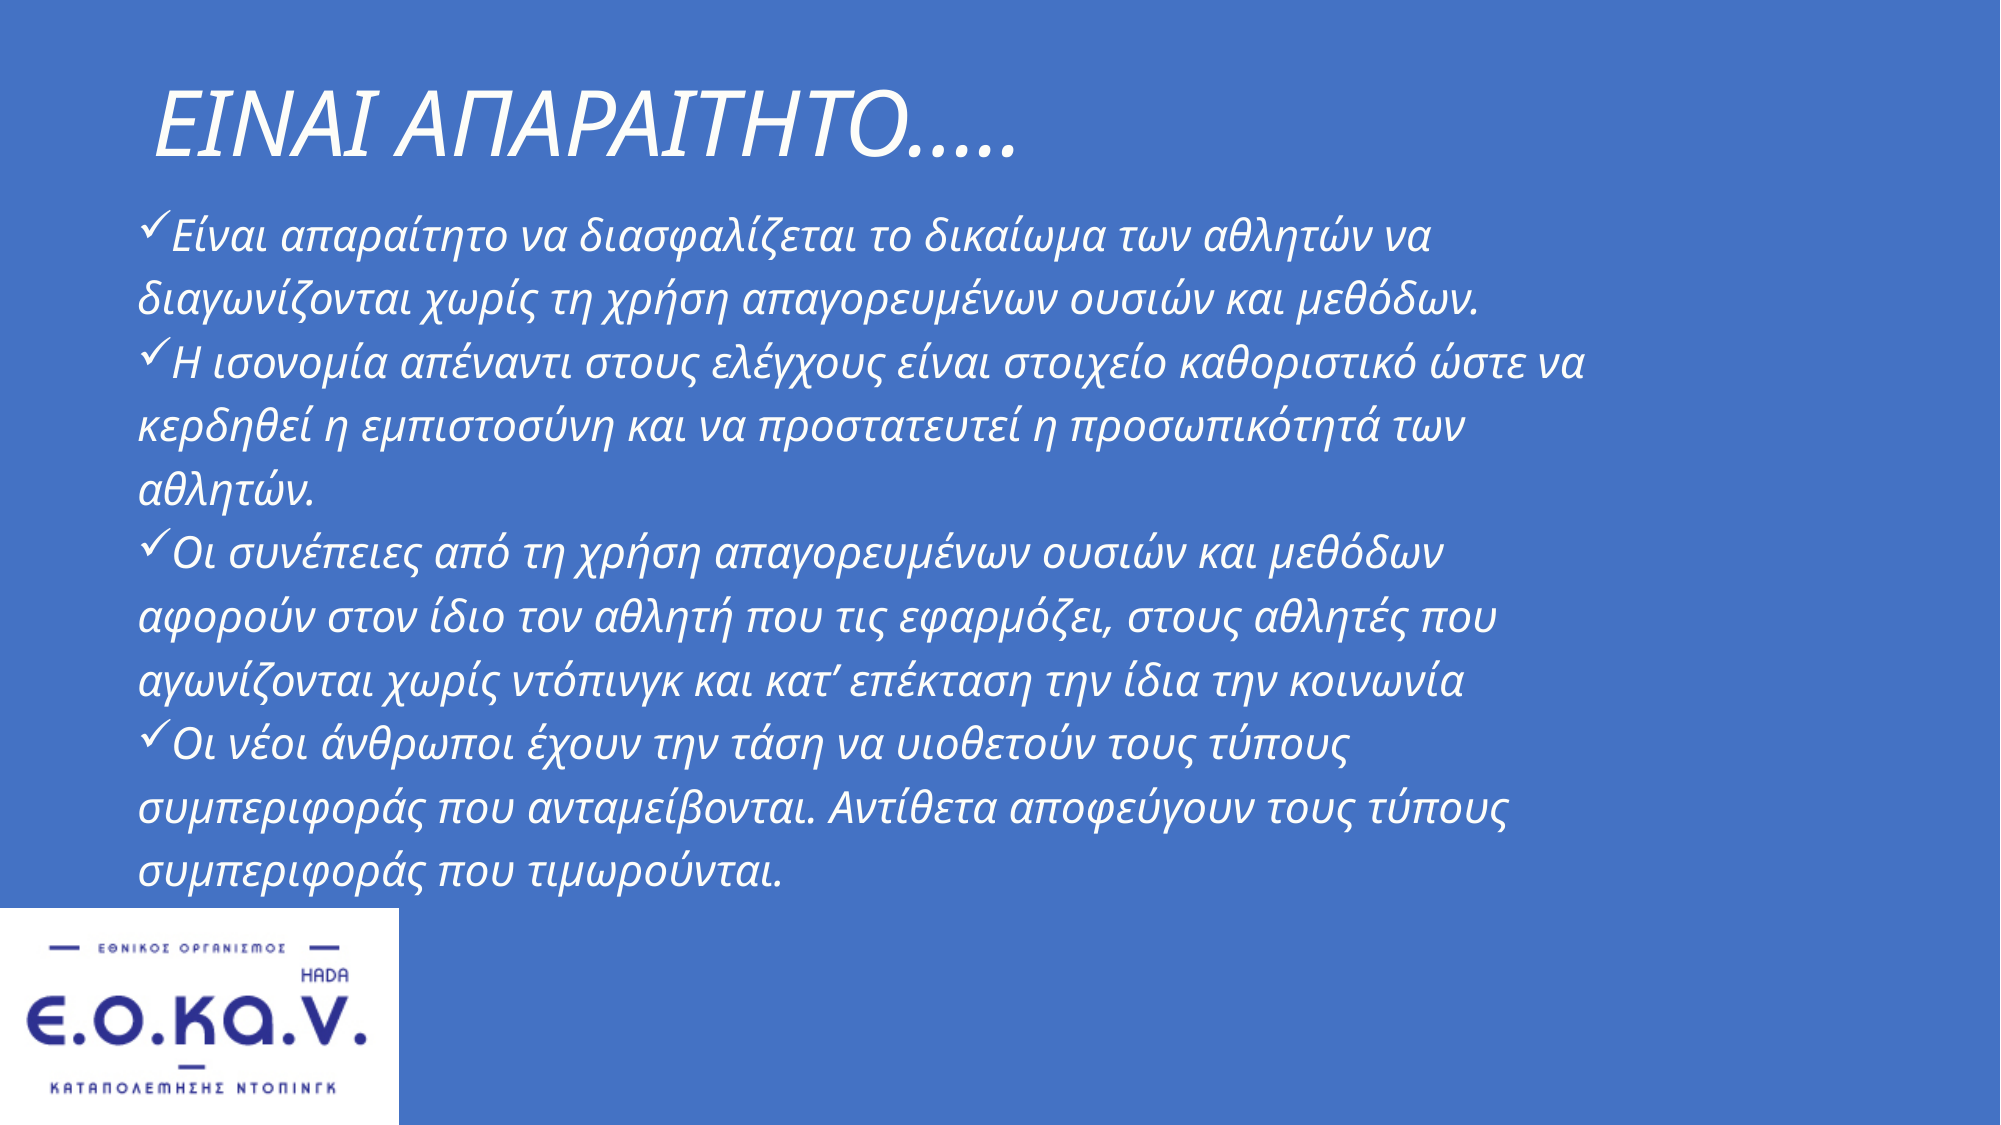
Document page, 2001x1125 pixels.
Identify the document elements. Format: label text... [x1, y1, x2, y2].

picture [0, 908, 399, 1125]
title ΕΙΝΑΙ ΑΠΑΡΑΙΤΗΤΟ….. [137, 18, 1863, 236]
list Είναι απαραίτητο να διασφαλίζεται το δικαίωμα των αθλητών να διαγωνίζονται χωρίς τη χρήση απαγορευμένων ουσιών και μεθόδων. Η ισονομία απέναντι στους ελέγχους είναι στοιχείο καθοριστικό ώστε να κερδηθεί η εμπιστοσύνη και να προστατευτεί η προσωπικότητά των αθλητών. Οι συνέπειες από τη χρήση απαγορευμένων ουσιών και μεθόδων αφορούν στον ίδιο τον αθλητή που τις εφαρμόζει, στους αθλητές που αγωνίζονται χωρίς ντόπινγκ και κατ’ επέκταση την ίδια την κοινωνία Οι νέοι άνθρωποι έχουν την τάση να υιοθετούν τους τύπους συμπεριφοράς που ανταμείβονται. Αντίθετα αποφεύγουν τους τύπους συμπεριφοράς που τιμωρούνται. [122, 205, 1848, 920]
